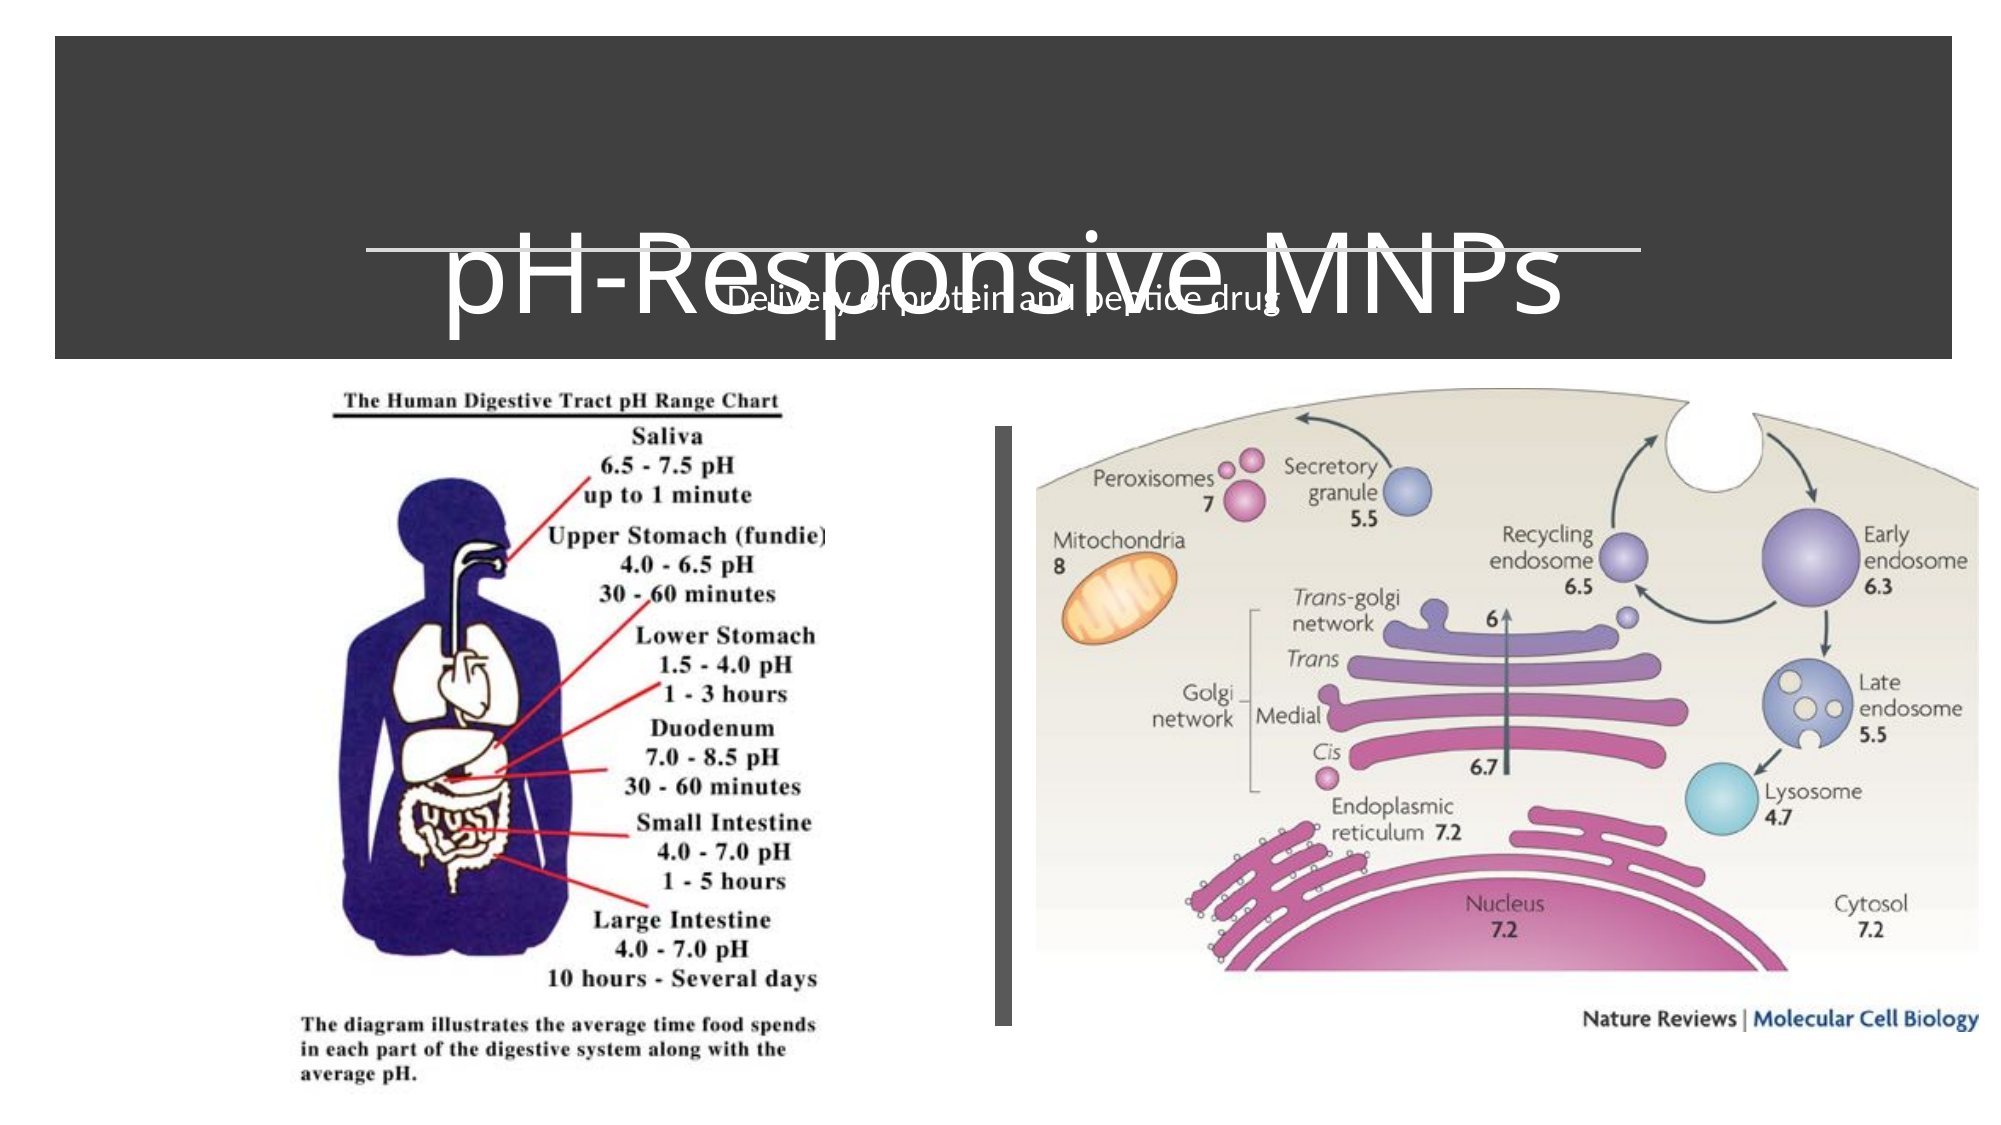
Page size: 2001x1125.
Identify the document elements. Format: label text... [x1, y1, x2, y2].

text_box [64, 45, 1942, 350]
text_box pH-Responsive MNPs [89, 209, 1917, 363]
text_box Delivery of protein and peptide drug [712, 265, 1307, 326]
picture [1036, 388, 1979, 1032]
picture [290, 362, 825, 1094]
